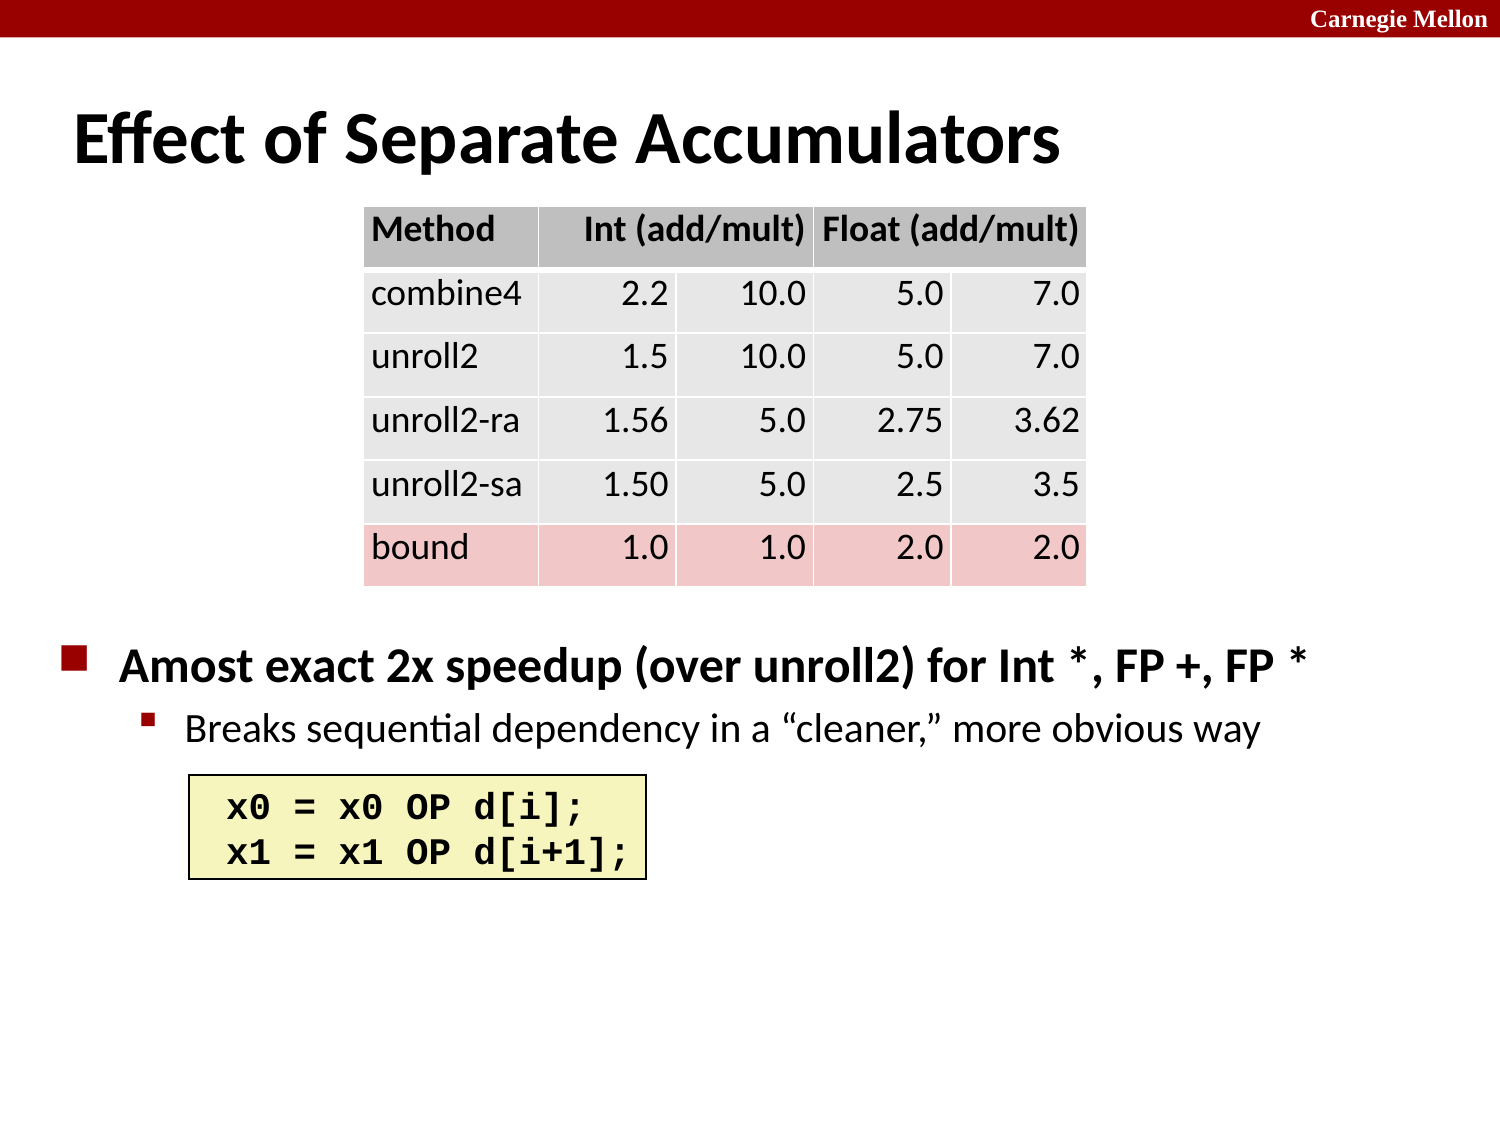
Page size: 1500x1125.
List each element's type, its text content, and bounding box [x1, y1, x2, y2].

text_box x0 = x0 OP d[i]; x1 = x1 OP d[i+1]; [188, 774, 646, 880]
table_cell 2.5 [814, 461, 950, 523]
table_header Method [364, 207, 538, 267]
table_cell 1.5 [539, 334, 675, 396]
table_cell 10.0 [677, 334, 813, 396]
table_header Float (add/mult) [814, 207, 1086, 267]
table_cell 7.0 [952, 334, 1086, 396]
table_cell 1.50 [539, 461, 675, 523]
table_cell unroll2 [364, 334, 538, 396]
table_cell 1.0 [677, 525, 813, 586]
list Amost exact 2x speedup (over unroll2) for Int *, FP +, FP * Breaks sequential dependency in a “cleaner,” more obvious way [47, 624, 1411, 1083]
table_cell 2.0 [952, 525, 1086, 586]
table_cell 5.0 [814, 334, 950, 396]
table_cell 2.75 [814, 398, 950, 459]
table_cell 3.62 [952, 398, 1086, 459]
table_cell 5.0 [677, 461, 813, 523]
table_cell 2.0 [814, 525, 950, 586]
table_cell 5.0 [677, 398, 813, 459]
title Effect of Separate Accumulators [58, 71, 1305, 197]
table_cell unroll2-ra [364, 398, 538, 459]
table_cell combine4 [364, 273, 538, 332]
table_header Int (add/mult) [539, 207, 813, 267]
table_cell bound [364, 525, 538, 586]
table_cell unroll2-sa [364, 461, 538, 523]
table_cell 5.0 [814, 273, 950, 332]
table_cell 1.0 [539, 525, 675, 586]
table_cell 2.2 [539, 273, 675, 332]
table_cell 1.56 [539, 398, 675, 459]
table_cell 10.0 [677, 273, 813, 332]
table_cell 3.5 [952, 461, 1086, 523]
table_cell 7.0 [952, 273, 1086, 332]
